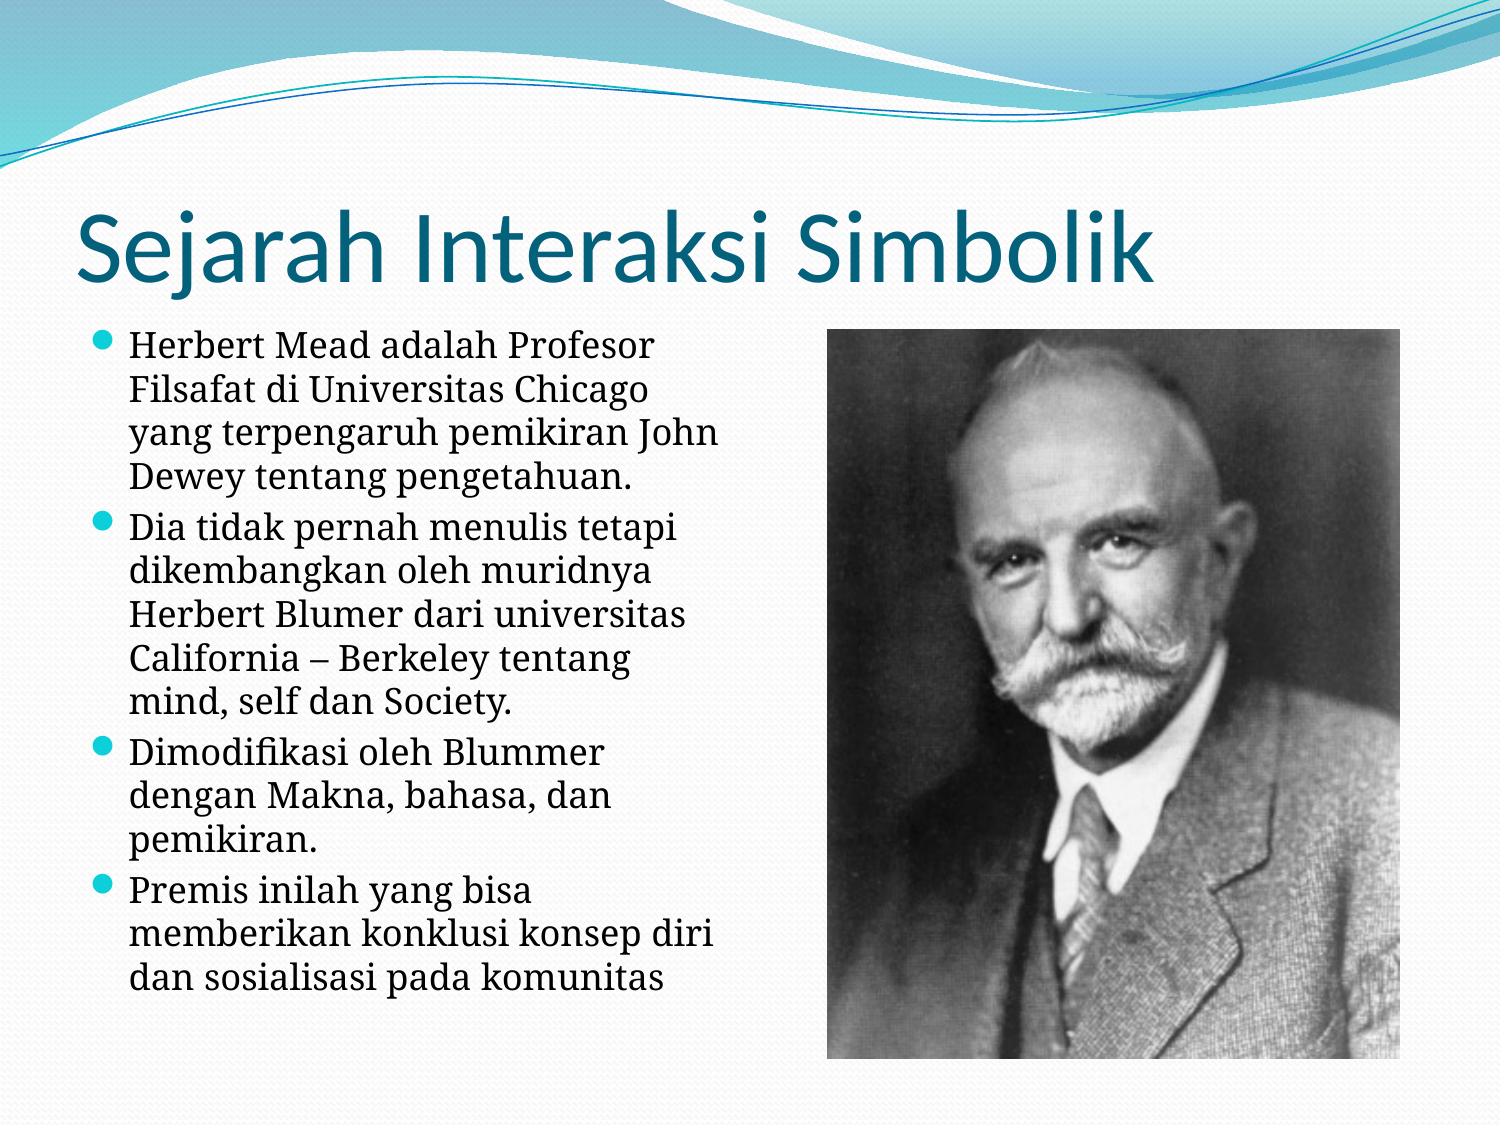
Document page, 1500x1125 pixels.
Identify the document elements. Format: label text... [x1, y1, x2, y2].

list Herbert Mead adalah Profesor Filsafat di Universitas Chicago yang terpengaruh pemikiran John Dewey tentang pengetahuan. Dia tidak pernah menulis tetapi dikembangkan oleh muridnya Herbert Blumer dari universitas California – Berkeley tentang mind, self dan Society. Dimodifikasi oleh Blummer dengan Makna, bahasa, dan pemikiran. Premis inilah yang bisa memberikan konklusi konsep diri dan sosialisasi pada komunitas [75, 314, 738, 1043]
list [826, 329, 1400, 1059]
title Sejarah Interaksi Simbolik [75, 115, 1425, 303]
